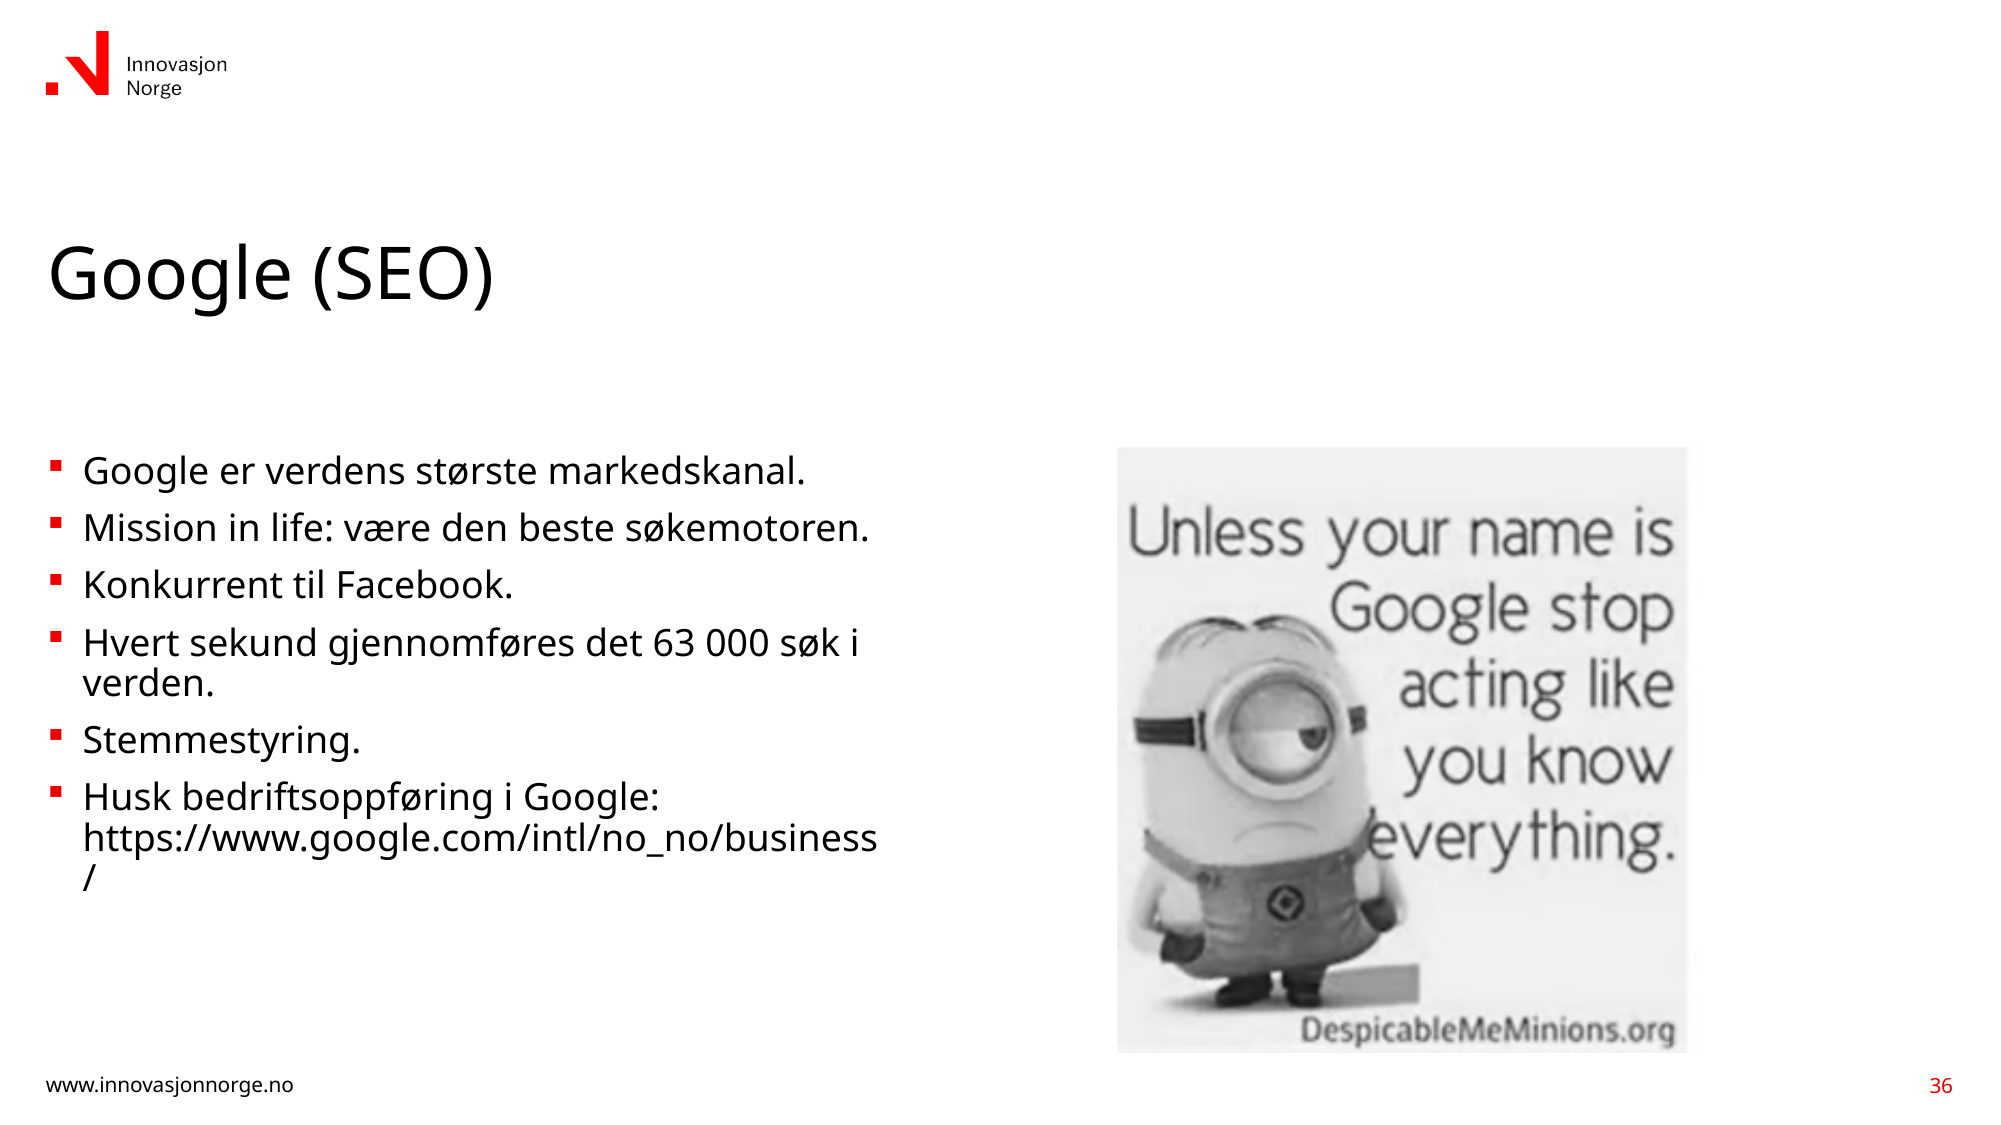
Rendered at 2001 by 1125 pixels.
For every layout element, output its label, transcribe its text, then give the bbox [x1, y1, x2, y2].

slide_number 36 [1791, 1072, 1954, 1109]
picture [1117, 446, 1700, 1053]
picture [33, 18, 239, 108]
list Google er verdens største markedskanal. Mission in life: være den beste søkemotoren. Konkurrent til Facebook. Hvert sekund gjennomføres det 63 000 søk i verden. Stemmestyring. Husk bedriftsoppføring i Google: https://www.google.com/intl/no_no/business/ [47, 452, 893, 1035]
title Google (SEO) [47, 236, 896, 448]
